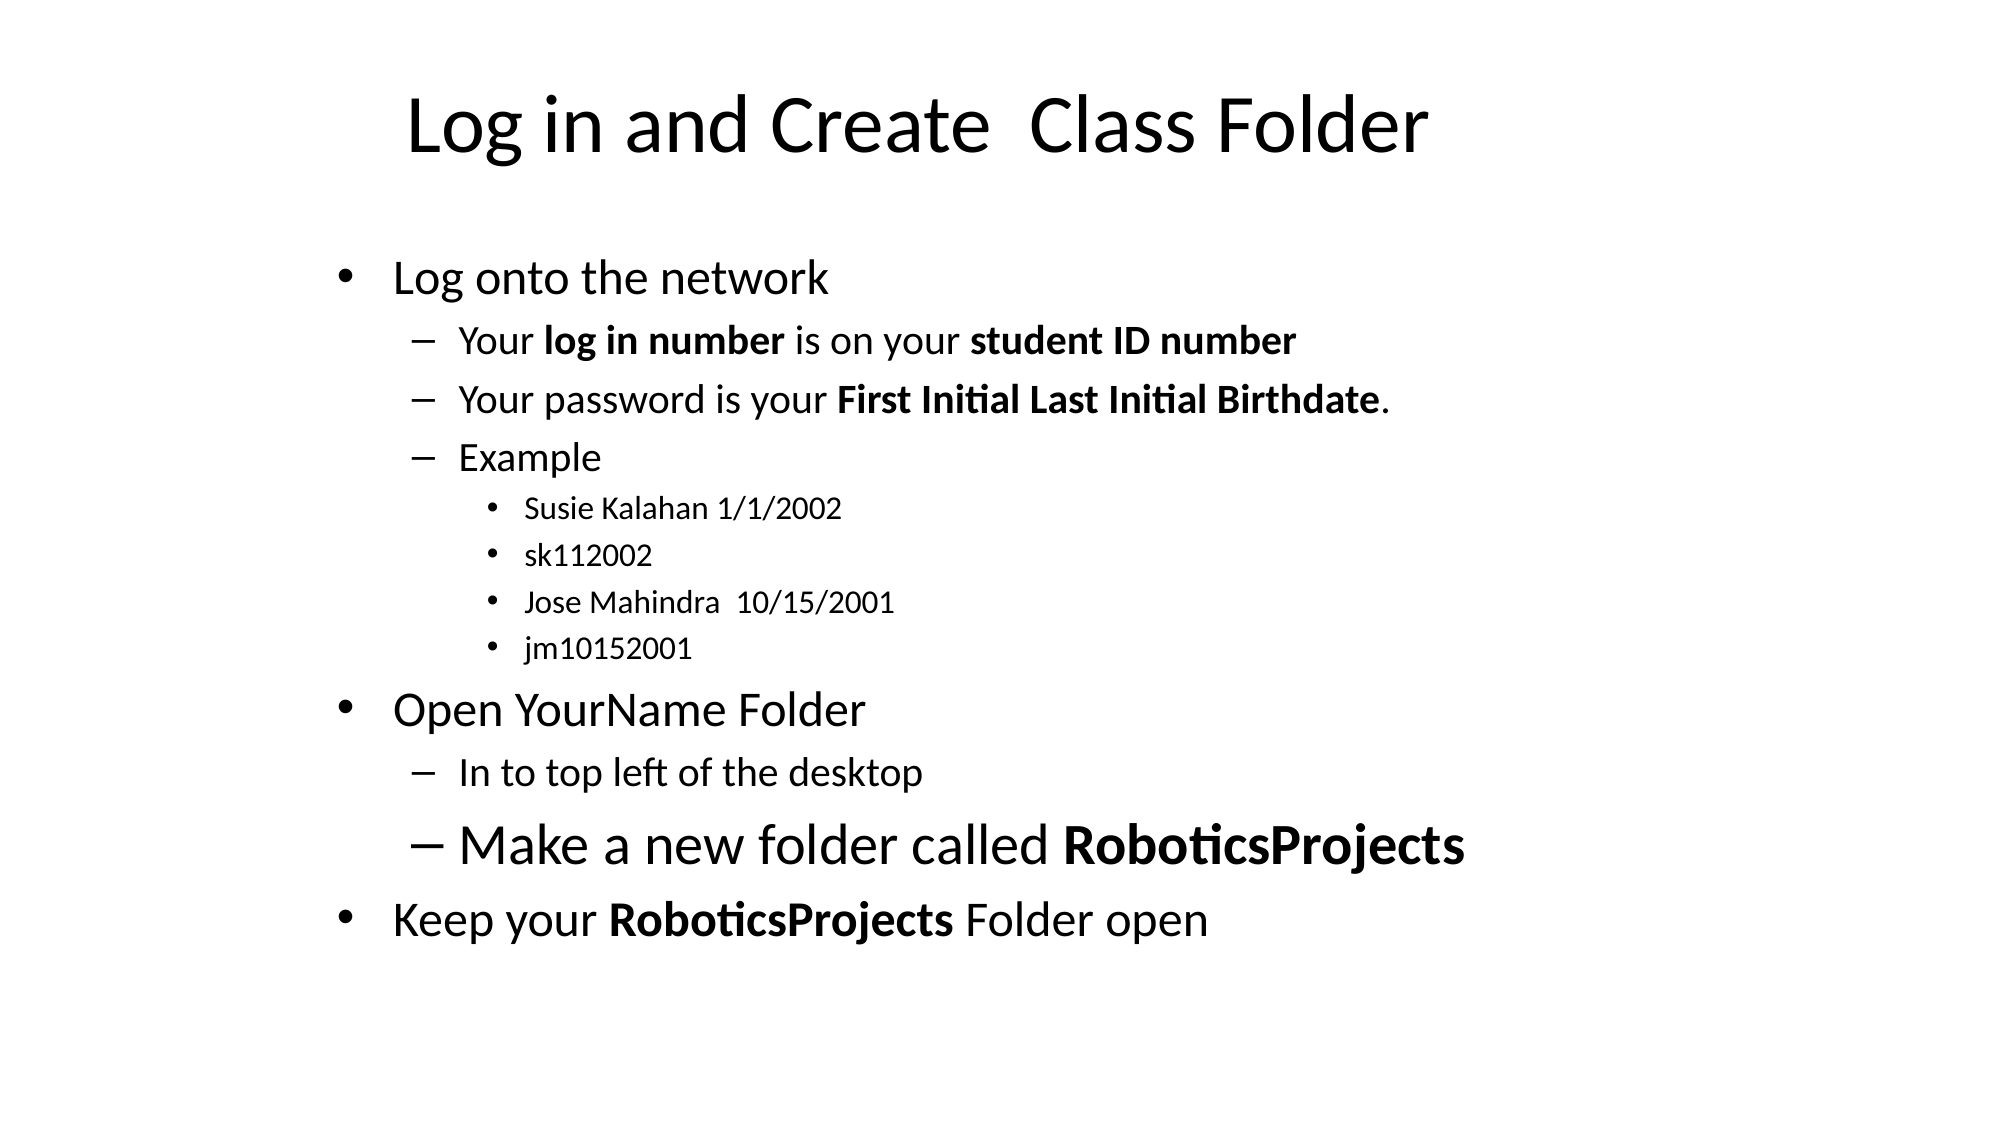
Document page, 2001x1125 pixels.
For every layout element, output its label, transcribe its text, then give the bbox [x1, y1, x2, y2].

title Log in and Create Class Folder [337, 12, 1500, 225]
list Log onto the network Your log in number is on your student ID number Your password is your First Initial Last Initial Birthdate. Example Susie Kalahan 1/1/2002 sk112002 Jose Mahindra 10/15/2001 jm10152001 Open YourName Folder In to top left of the desktop Make a new folder called RoboticsProjects Keep your RoboticsProjects Folder open [321, 237, 1713, 1075]
